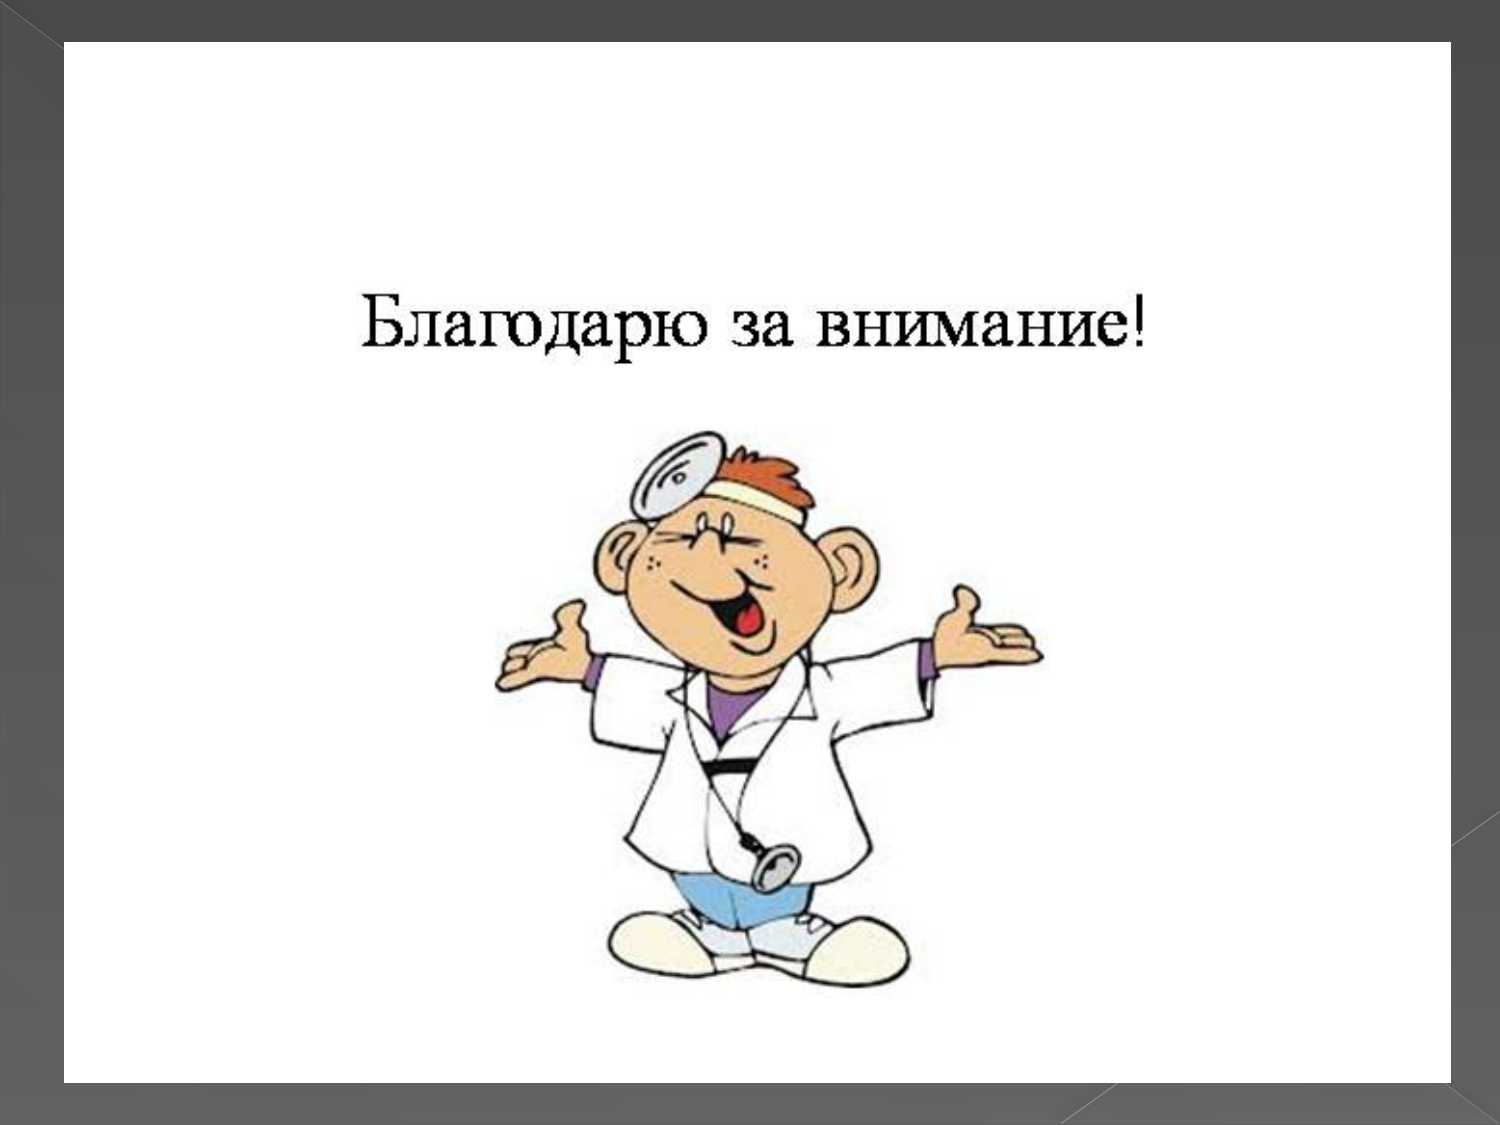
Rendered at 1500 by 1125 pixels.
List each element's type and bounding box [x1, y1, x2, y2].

list [64, 42, 1451, 1083]
